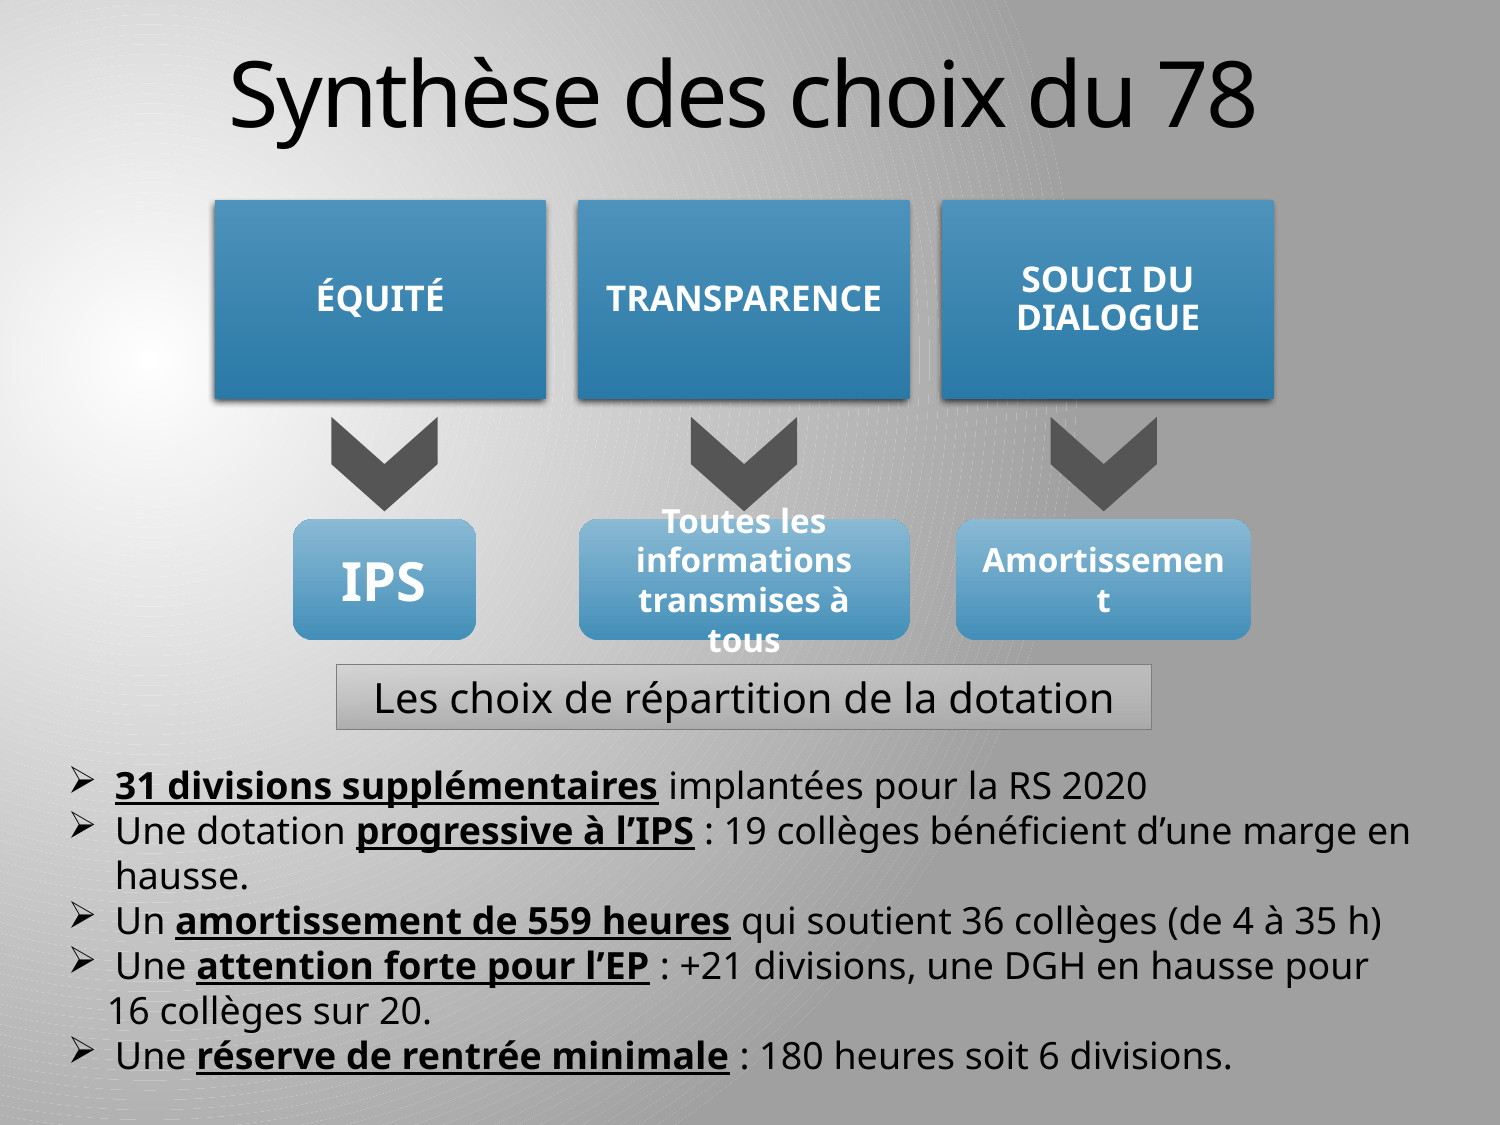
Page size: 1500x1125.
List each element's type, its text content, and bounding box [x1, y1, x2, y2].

title Synthèse des choix du 78 [165, 15, 1323, 185]
text_box Toutes les informations transmises à tous [578, 518, 910, 641]
text_box 31 divisions supplémentaires implantées pour la RS 2020 Une dotation progressive à l’IPS : 19 collèges bénéficient d’une marge en hausse. Un amortissement de 559 heures qui soutient 36 collèges (de 4 à 35 h) Une attention forte pour l’EP : +21 divisions, une DGH en hausse pour 16 collèges sur 20. Une réserve de rentrée minimale : 180 heures soit 6 divisions. [53, 754, 1483, 1085]
text_box Les choix de répartition de la dotation [336, 664, 1152, 730]
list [111, 200, 1377, 400]
text_box [1049, 415, 1159, 513]
text_box IPS [292, 518, 476, 641]
text_box Amortissement [956, 518, 1252, 641]
text_box [689, 415, 799, 513]
text_box [330, 415, 439, 513]
